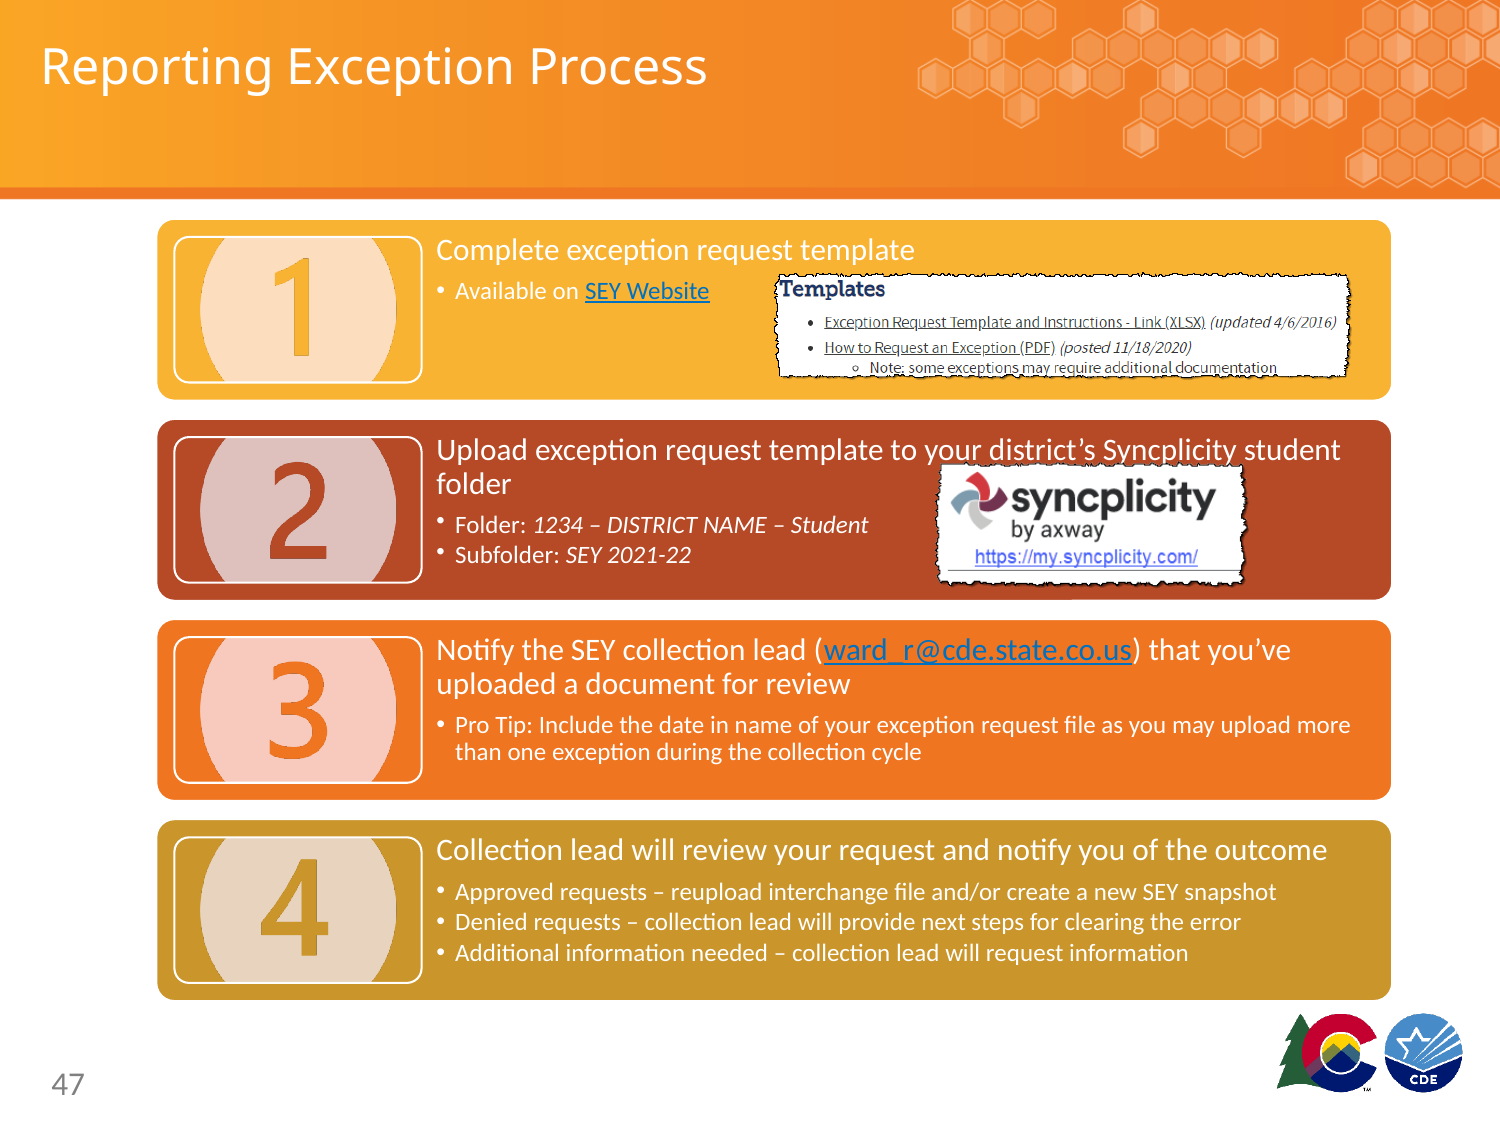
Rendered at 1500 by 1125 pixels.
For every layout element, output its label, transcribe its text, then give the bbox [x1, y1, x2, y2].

picture [1275, 1012, 1463, 1093]
picture [774, 269, 1356, 386]
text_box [156, 218, 1393, 1002]
slide_number 47 [36, 1054, 375, 1115]
picture [935, 458, 1254, 596]
picture [0, 0, 1500, 200]
title Reporting Exception Process [40, 41, 1038, 166]
